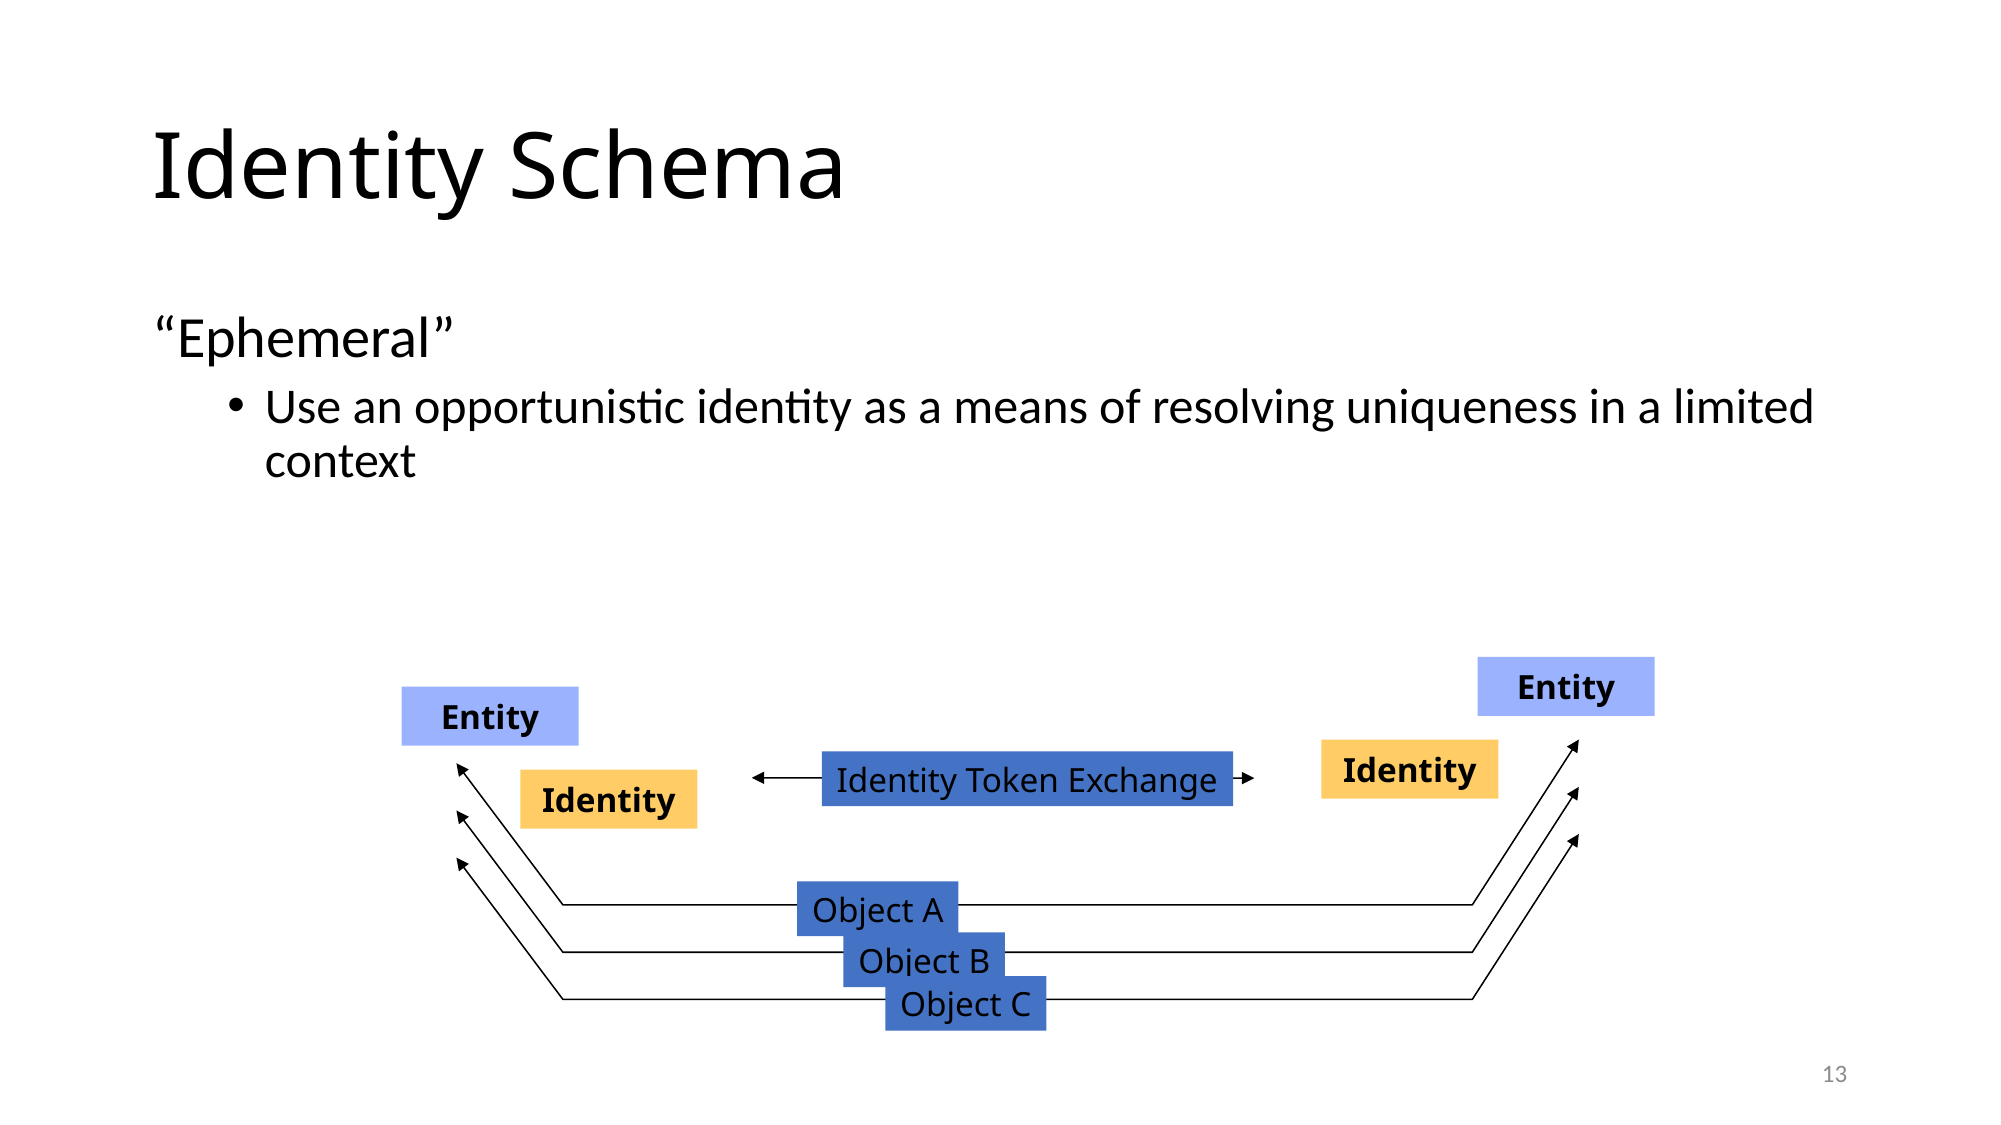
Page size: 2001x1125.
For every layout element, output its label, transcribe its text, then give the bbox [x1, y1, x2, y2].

text_box Identity [1321, 739, 1499, 744]
text_box Entity [1477, 656, 1655, 716]
list “Ephemeral” Use an opportunistic identity as a means of resolving uniqueness in a limited context [137, 299, 1863, 1014]
text_box Identity Token Exchange [821, 751, 988, 755]
text_box Entity [401, 686, 579, 746]
text_box Object C [885, 976, 1047, 1031]
slide_number 13 [1412, 1042, 1863, 1103]
title Identity Schema [137, 59, 1863, 278]
text_box [456, 834, 1579, 1000]
text_box [456, 786, 1579, 856]
text_box Object B [843, 932, 1005, 988]
text_box [456, 739, 1579, 809]
text_box Object A [797, 881, 959, 937]
